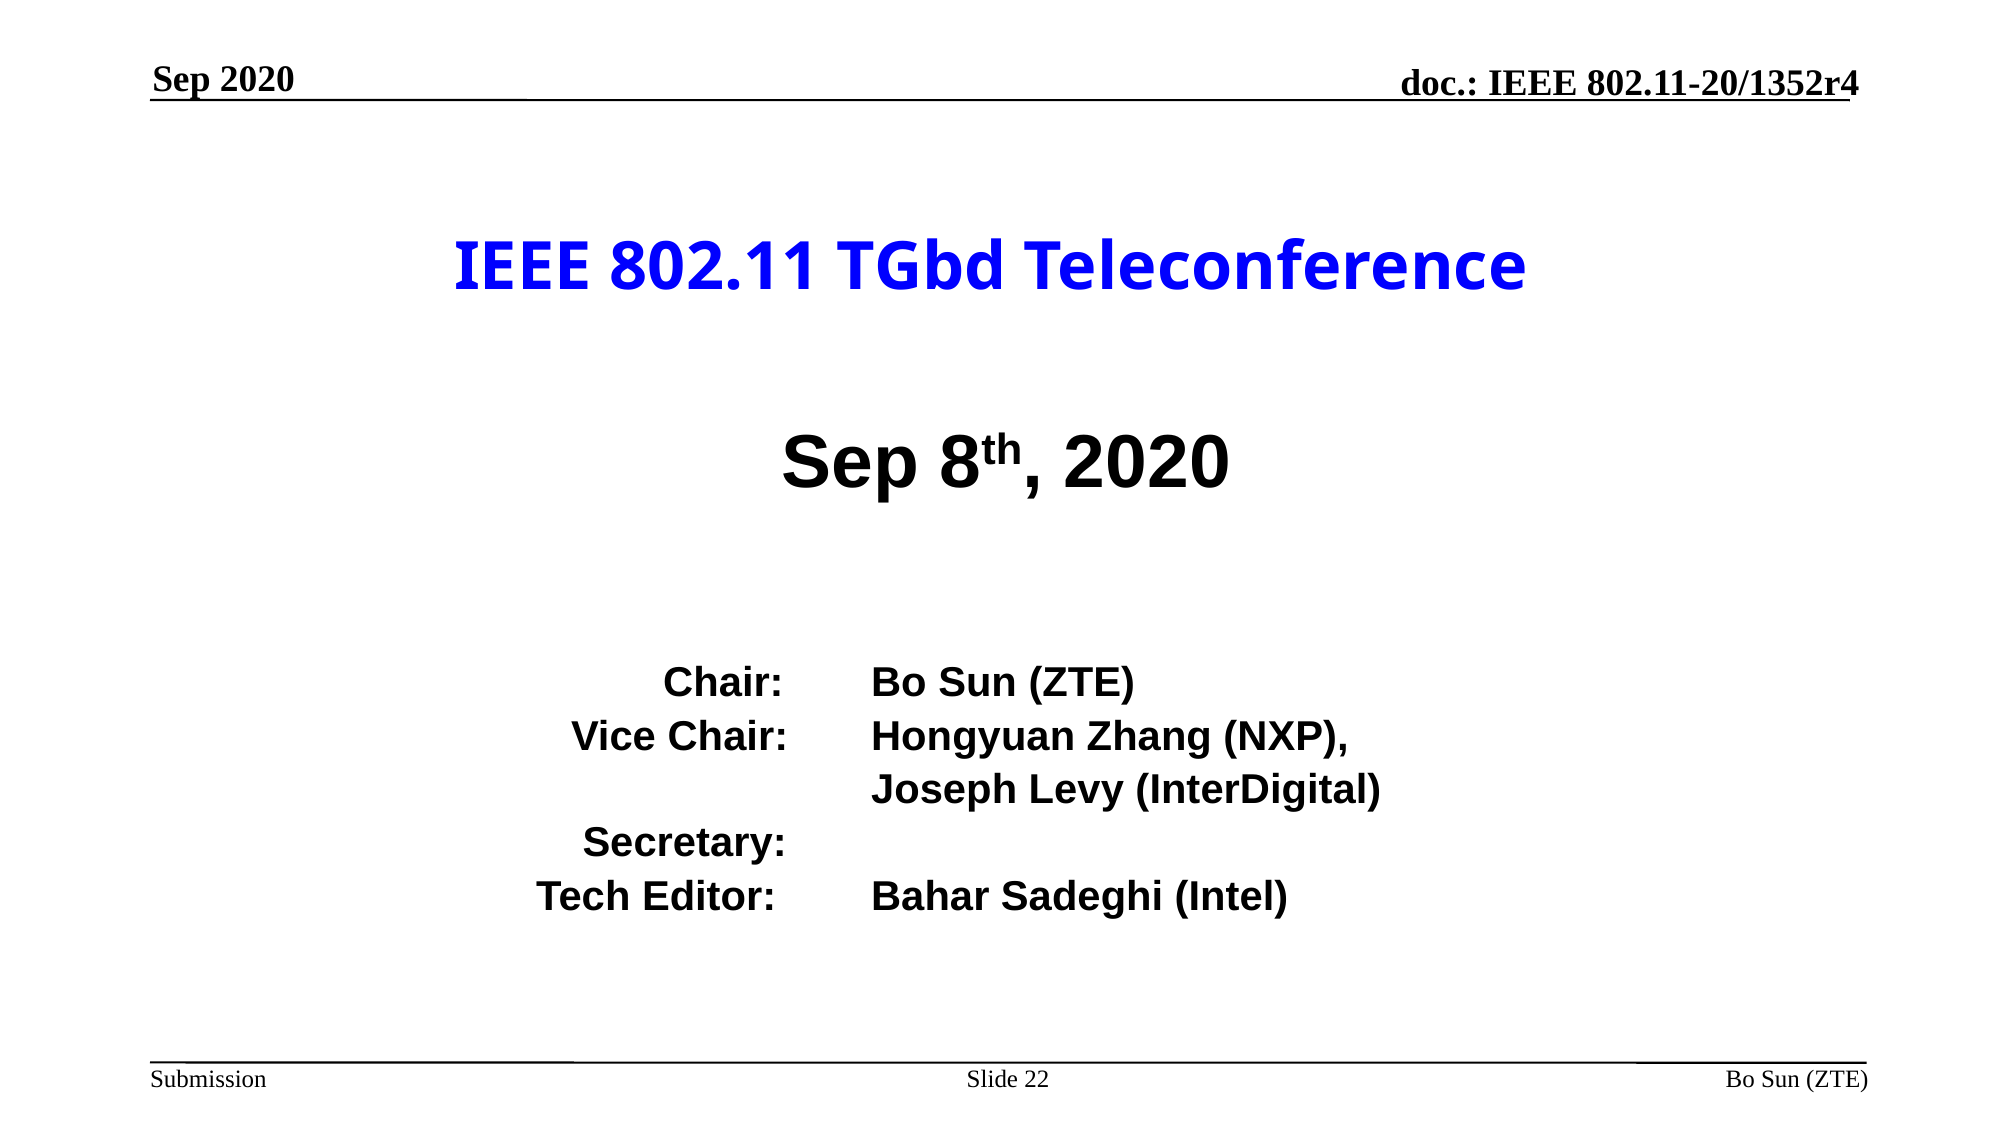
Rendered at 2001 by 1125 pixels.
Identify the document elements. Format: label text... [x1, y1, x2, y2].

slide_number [152, 54, 563, 100]
title IEEE 802.11 TGbd Teleconference [287, 112, 1695, 349]
footer Bo Sun (ZTE) [1171, 1061, 1869, 1093]
slide_number Slide 22 [949, 1061, 1067, 1123]
text_box Sep 8th, 2020 Chair: Bo Sun (ZTE) Vice Chair: Hongyuan Zhang (NXP), Joseph Levy (InterDigital) Secretary: Tech Editor: Bahar Sadeghi (Intel) [200, 349, 1813, 1027]
